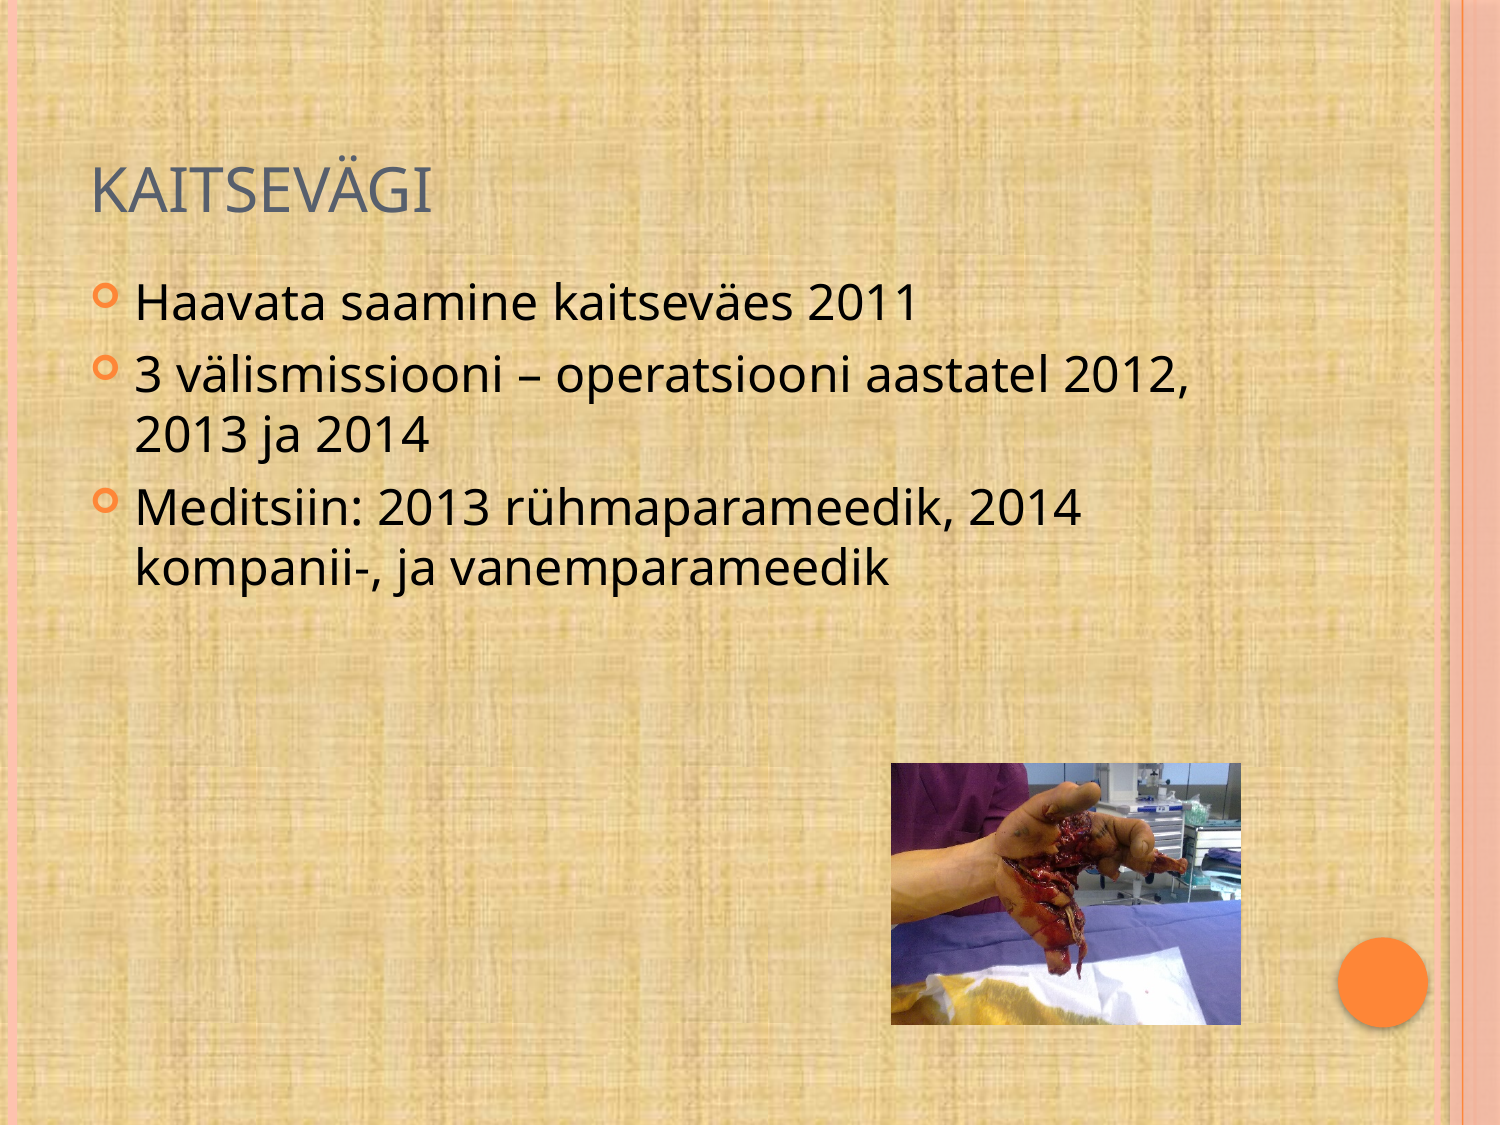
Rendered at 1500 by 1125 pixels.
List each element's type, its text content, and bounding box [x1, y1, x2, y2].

picture [18, 0, 1434, 1125]
picture [0, 0, 7, 1125]
list Haavata saamine kaitseväes 2011 3 välismissiooni – operatsiooni aastatel 2012, 2013 ja 2014 Meditsiin: 2013 rühmaparameedik, 2014 kompanii-, ja vanemparameedik [75, 262, 1300, 1062]
title Kaitsevägi [75, 45, 1300, 233]
picture [1441, 0, 1449, 1125]
